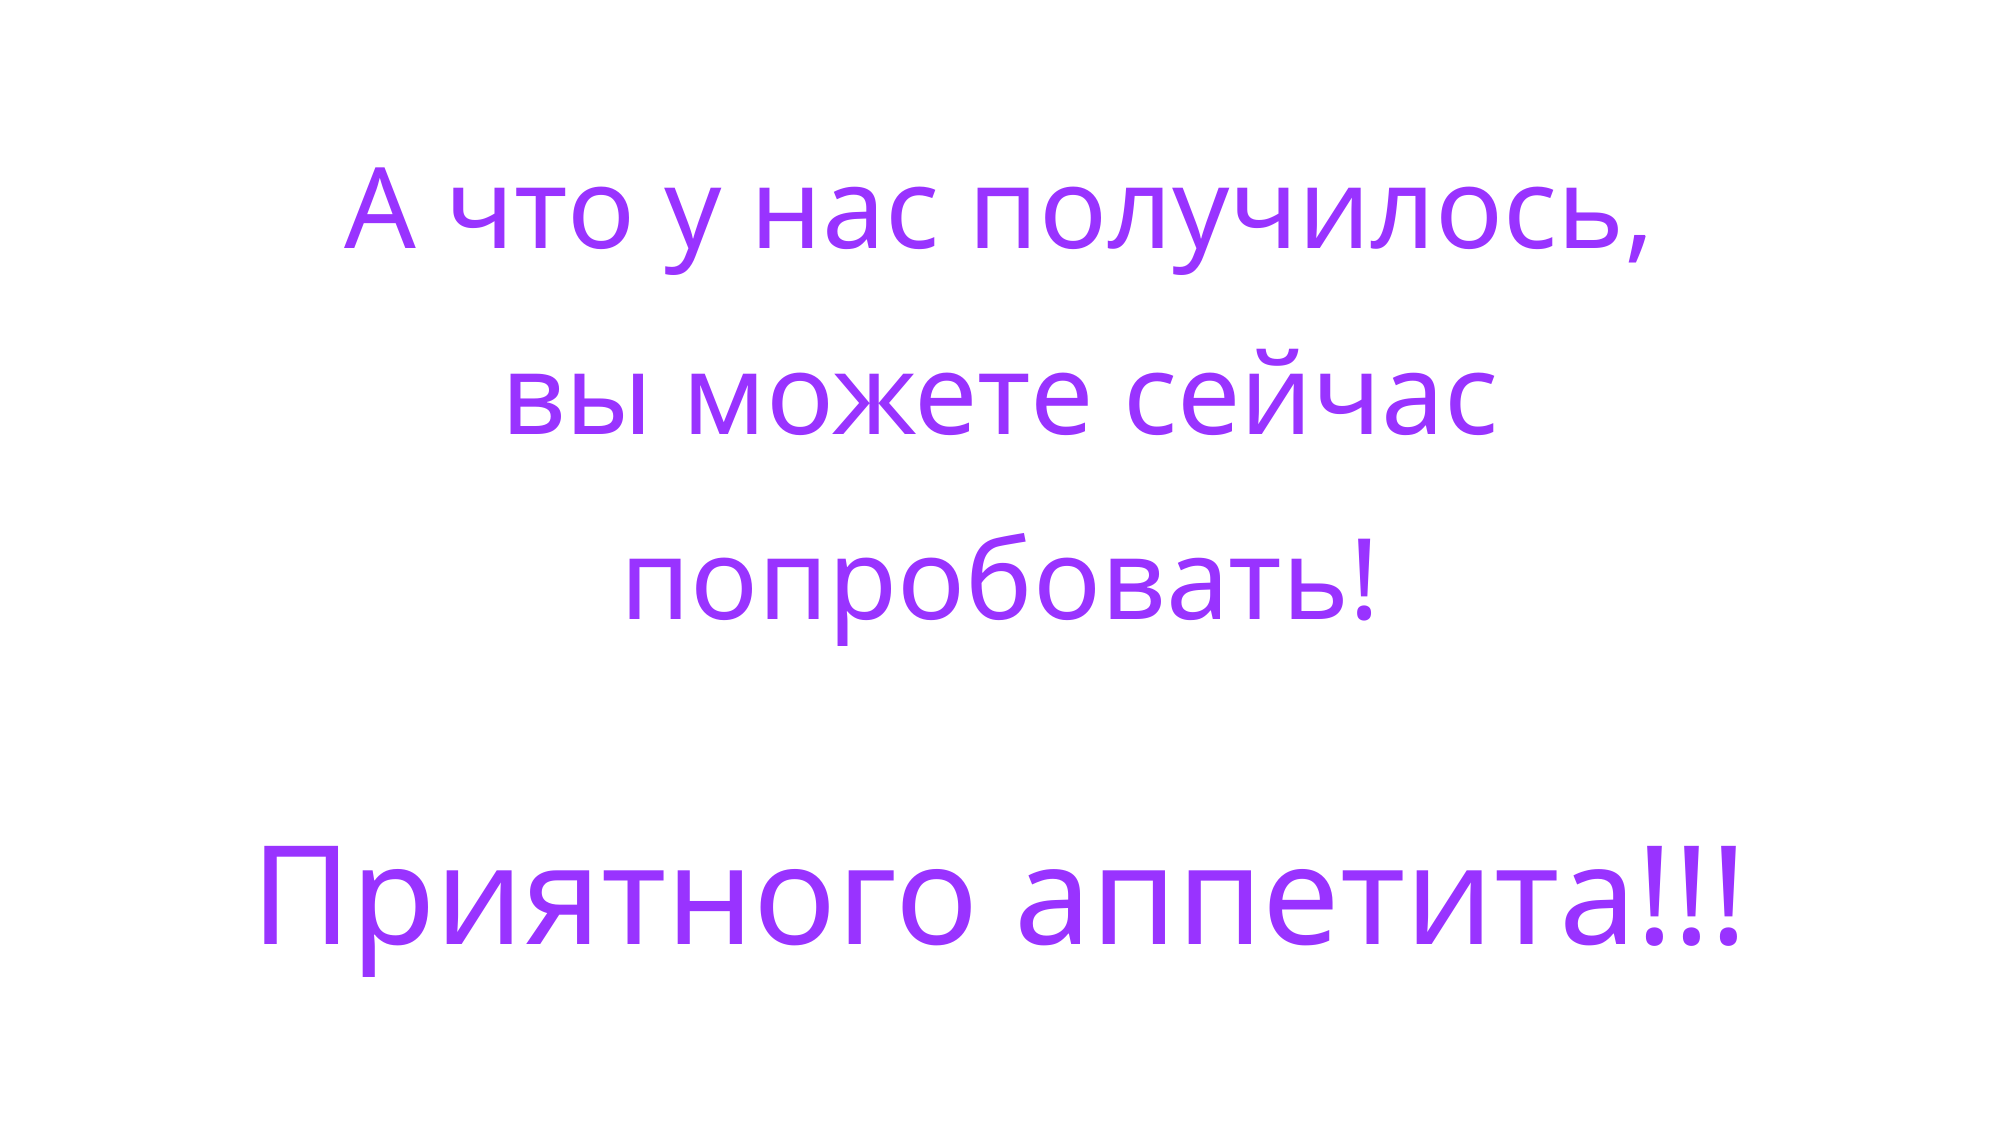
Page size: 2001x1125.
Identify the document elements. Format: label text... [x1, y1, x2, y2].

title А что у нас получилось, вы можете сейчас попробовать! Приятного аппетита!!! [137, 16, 1863, 1092]
